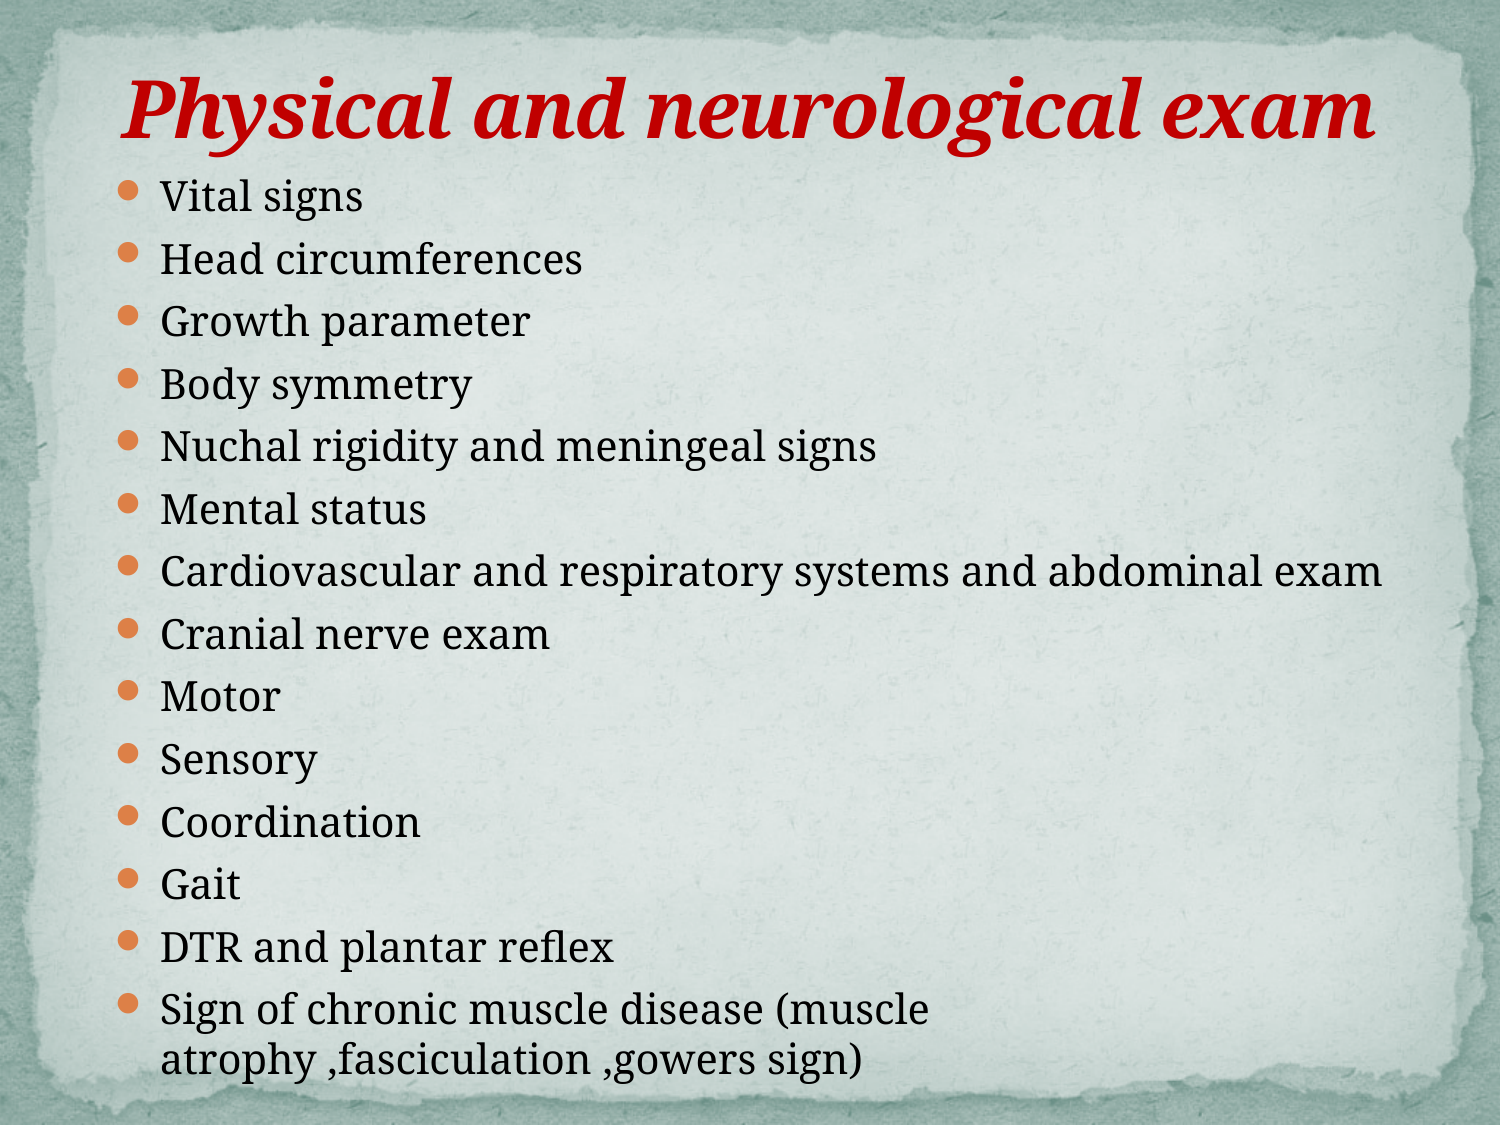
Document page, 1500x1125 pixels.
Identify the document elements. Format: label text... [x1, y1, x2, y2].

title Physical and neurological exam [74, 49, 1425, 163]
list Vital signs Head circumferences Growth parameter Body symmetry Nuchal rigidity and meningeal signs Mental status Cardiovascular and respiratory systems and abdominal exam Cranial nerve exam Motor Sensory Coordination Gait DTR and plantar reflex Sign of chronic muscle disease (muscle atrophy ,fasciculation ,gowers sign) [99, 162, 1450, 913]
